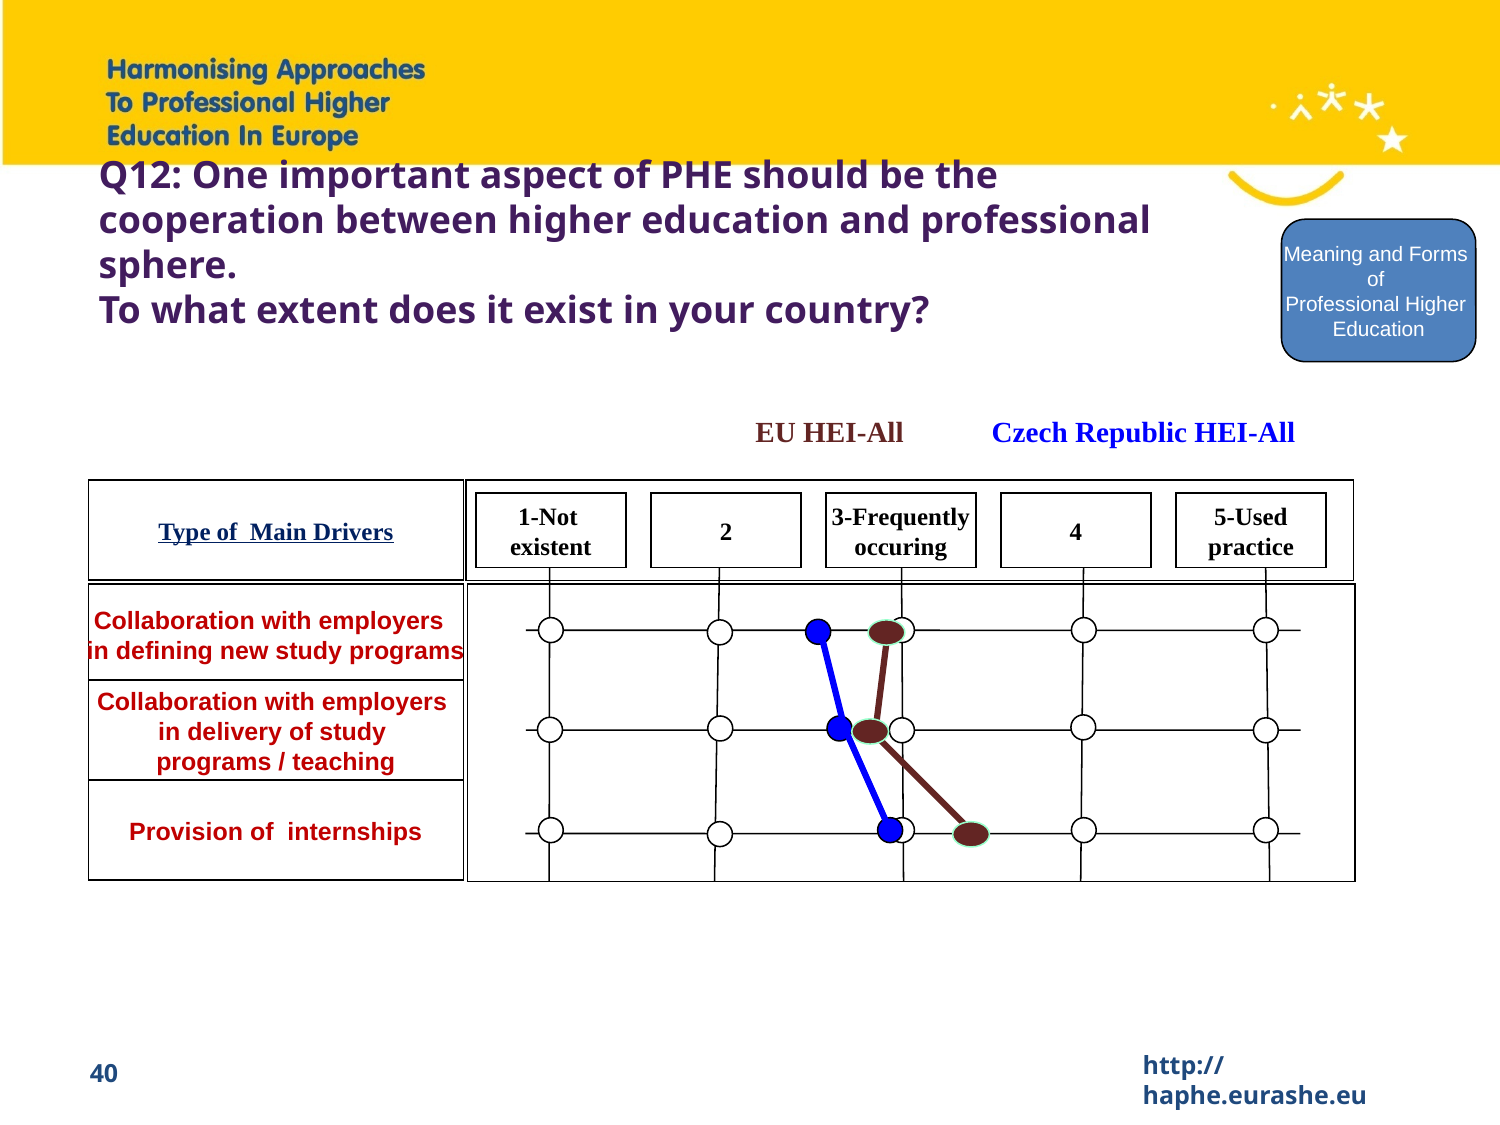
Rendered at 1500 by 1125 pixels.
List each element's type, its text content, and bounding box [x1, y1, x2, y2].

text_box [707, 821, 733, 847]
text_box 4 [1000, 492, 1151, 568]
text_box [1253, 717, 1279, 743]
text_box EU HEI-All [740, 405, 920, 456]
text_box [550, 731, 1081, 833]
text_box Q12: One important aspect of PHE should be the cooperation between higher education and professional sphere. To what extent does it exist in your country? [83, 253, 1227, 339]
text_box [827, 715, 852, 741]
text_box [1070, 714, 1096, 740]
text_box [707, 619, 733, 645]
text_box [904, 834, 1269, 882]
text_box Type of Main Drivers [88, 480, 464, 580]
text_box [877, 817, 903, 843]
text_box [707, 715, 733, 741]
text_box [952, 821, 990, 847]
text_box [467, 584, 549, 882]
text_box [550, 584, 901, 630]
text_box [1071, 817, 1097, 843]
text_box Collaboration with employers in defining new study programs [88, 584, 464, 680]
text_box [896, 817, 915, 843]
text_box 2 [651, 492, 801, 568]
text_box [538, 817, 564, 843]
text_box [1071, 617, 1097, 643]
text_box [1253, 617, 1279, 643]
text_box Meaning and Forms of Professional Higher Education [1281, 219, 1476, 362]
text_box [550, 834, 903, 882]
text_box Czech Republic HEI-All [976, 405, 1311, 456]
text_box [466, 480, 1354, 581]
text_box [1253, 817, 1279, 843]
text_box 3-Frequently occuring [826, 492, 976, 568]
text_box Provision of internships [88, 780, 464, 881]
text_box [550, 631, 902, 730]
picture [0, 0, 1500, 1125]
text_box 5-Used practice [1175, 492, 1326, 568]
text_box [903, 631, 1082, 730]
text_box [902, 584, 1083, 630]
text_box Collaboration with employers in delivery of study programs / teaching [88, 680, 464, 780]
text_box 1-Not existent [475, 492, 626, 568]
text_box [538, 617, 564, 643]
text_box [1082, 584, 1355, 882]
text_box [537, 717, 563, 743]
text_box [894, 617, 915, 643]
text_box [805, 619, 831, 645]
text_box [889, 717, 915, 743]
text_box [868, 619, 905, 646]
text_box [851, 718, 889, 745]
